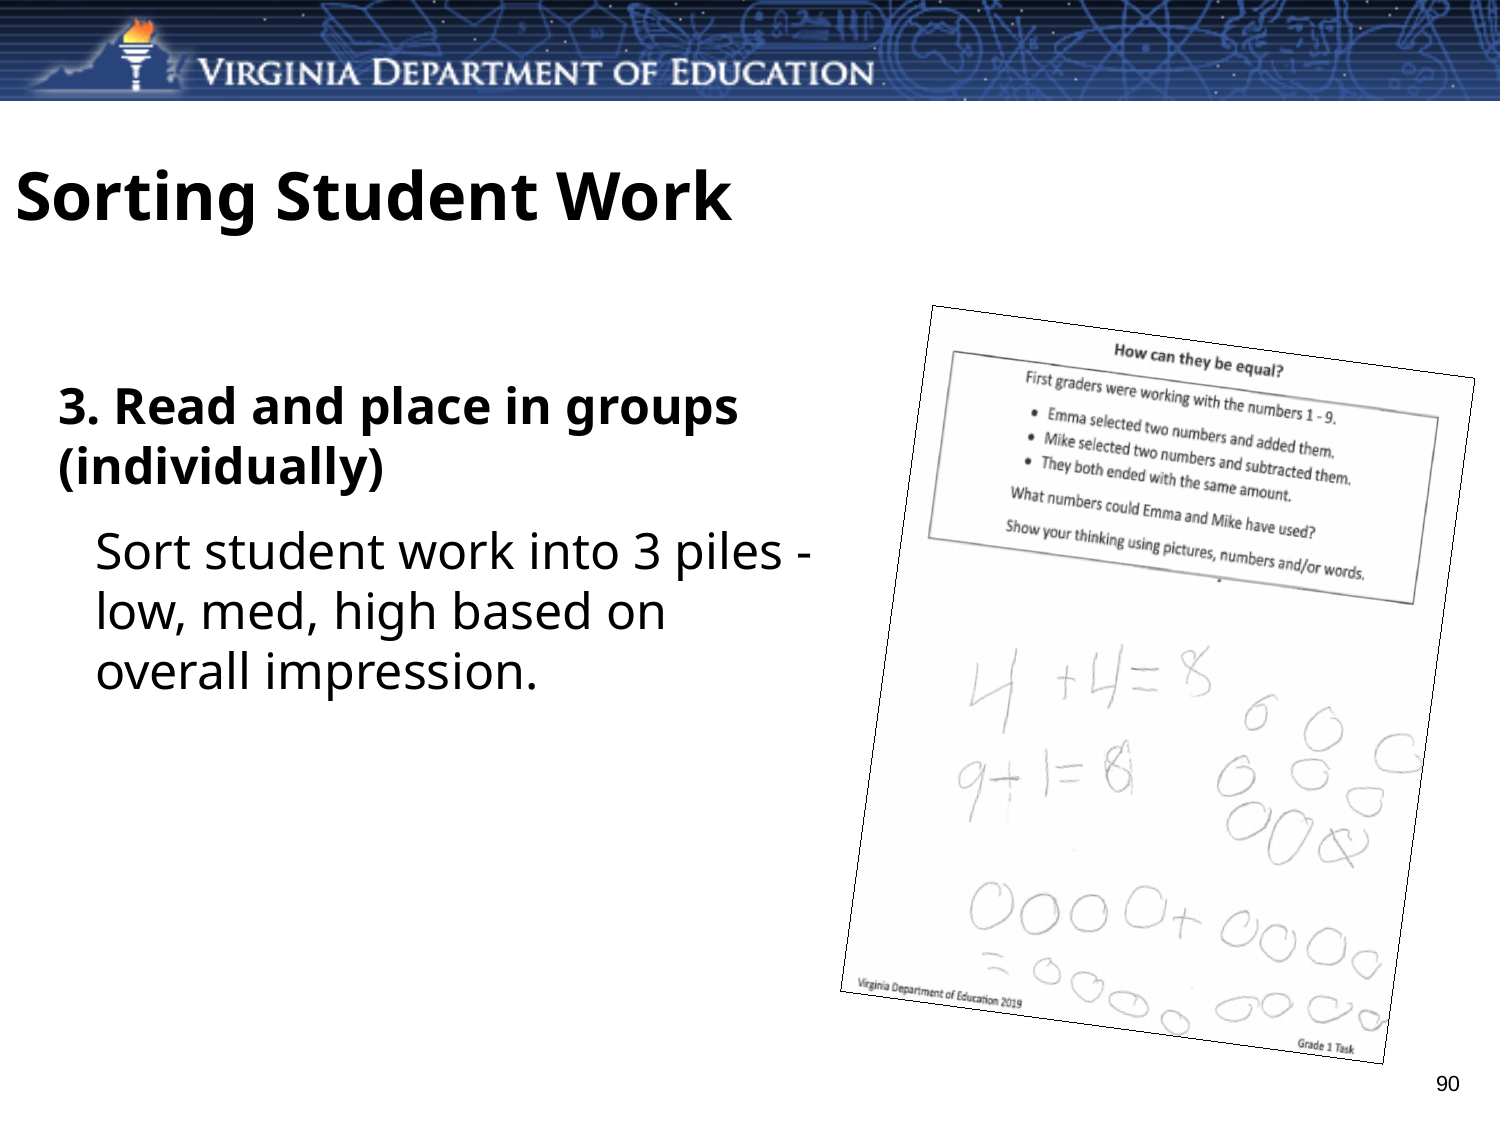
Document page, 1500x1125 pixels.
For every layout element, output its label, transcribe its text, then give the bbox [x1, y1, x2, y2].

picture [842, 307, 1474, 1063]
slide_number 90 [1125, 1062, 1475, 1125]
picture [0, 0, 1500, 99]
title Sorting Student Work [0, 99, 1500, 288]
list 3. Read and place in groups (individually) Sort student work into 3 piles - low, med, high based on overall impression. [0, 359, 841, 1102]
